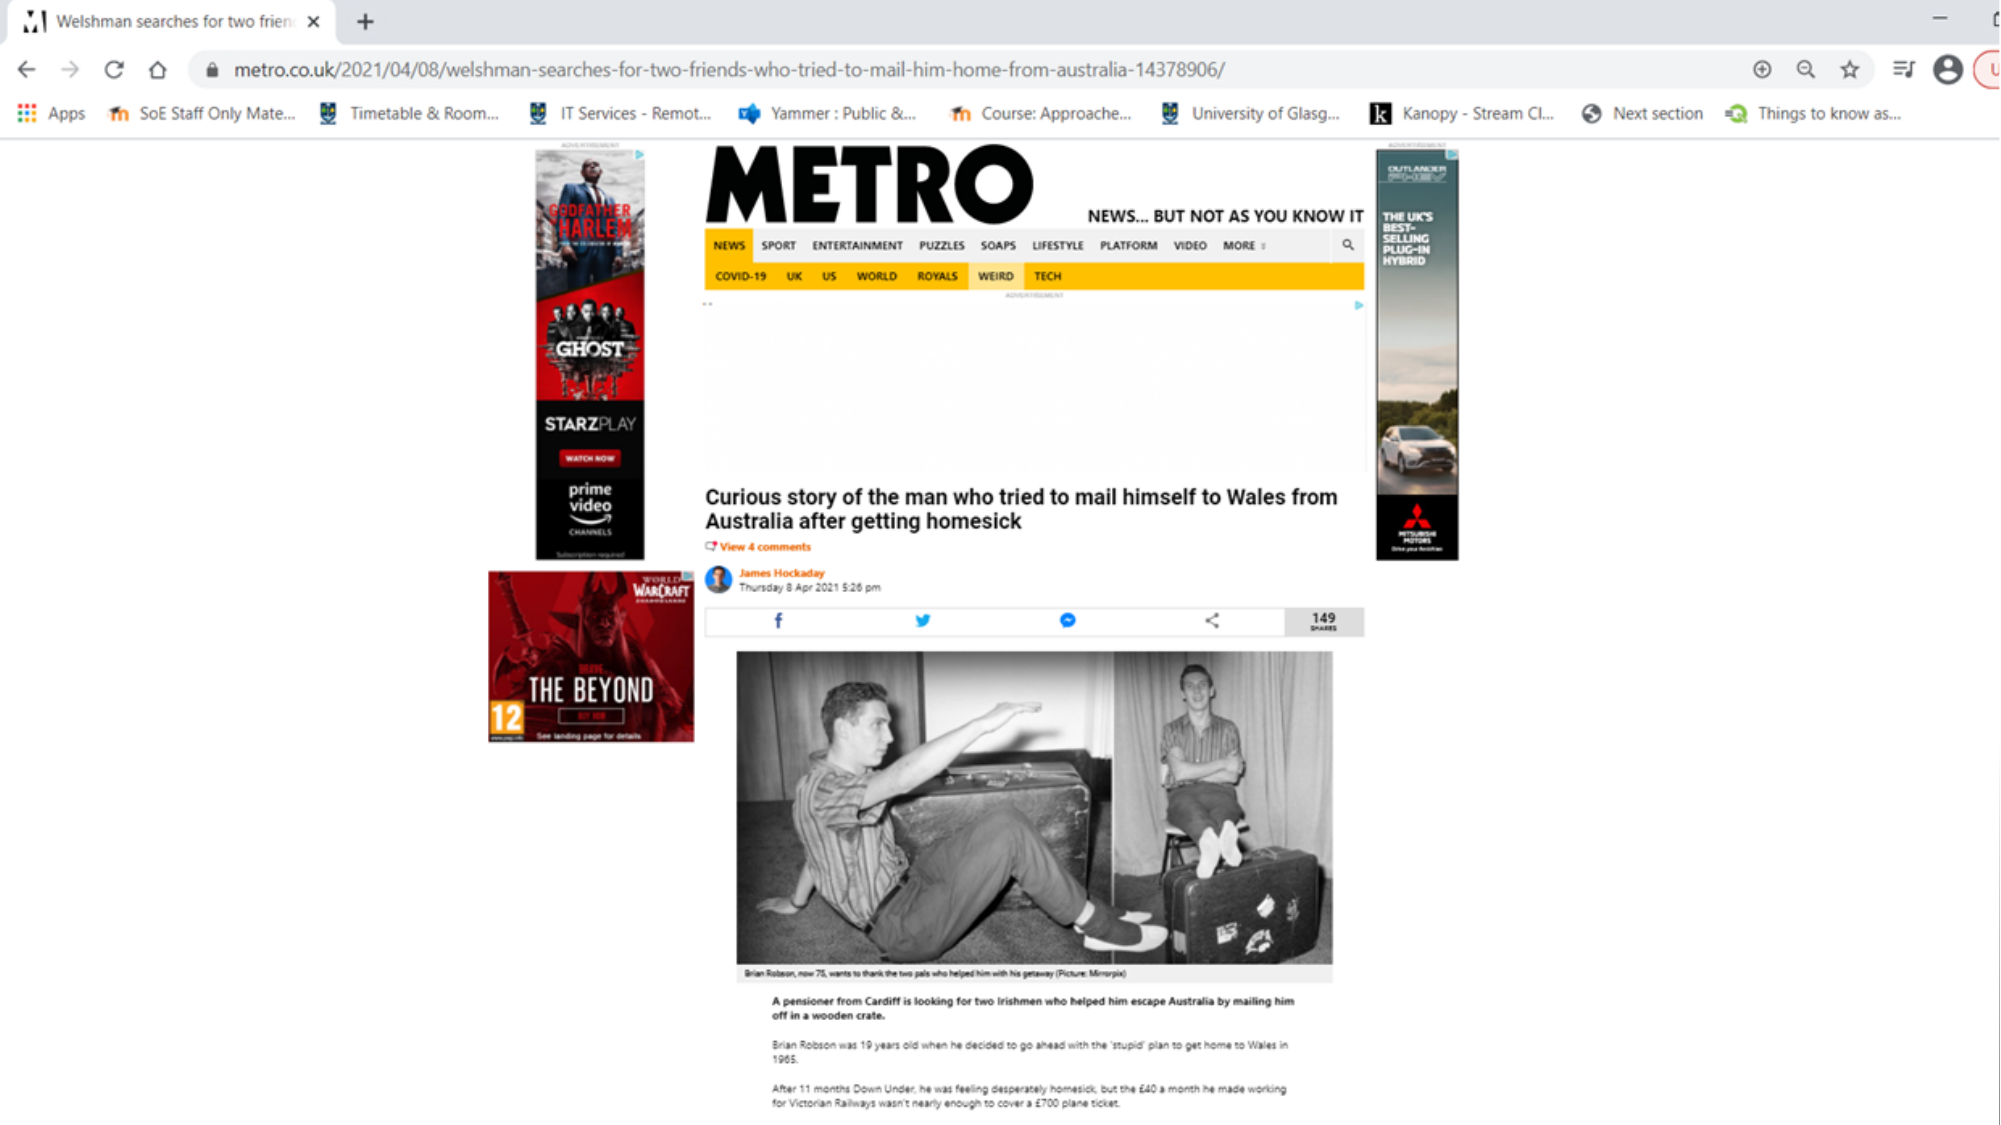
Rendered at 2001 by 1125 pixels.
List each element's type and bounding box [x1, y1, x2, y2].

list [0, 0, 2000, 1125]
